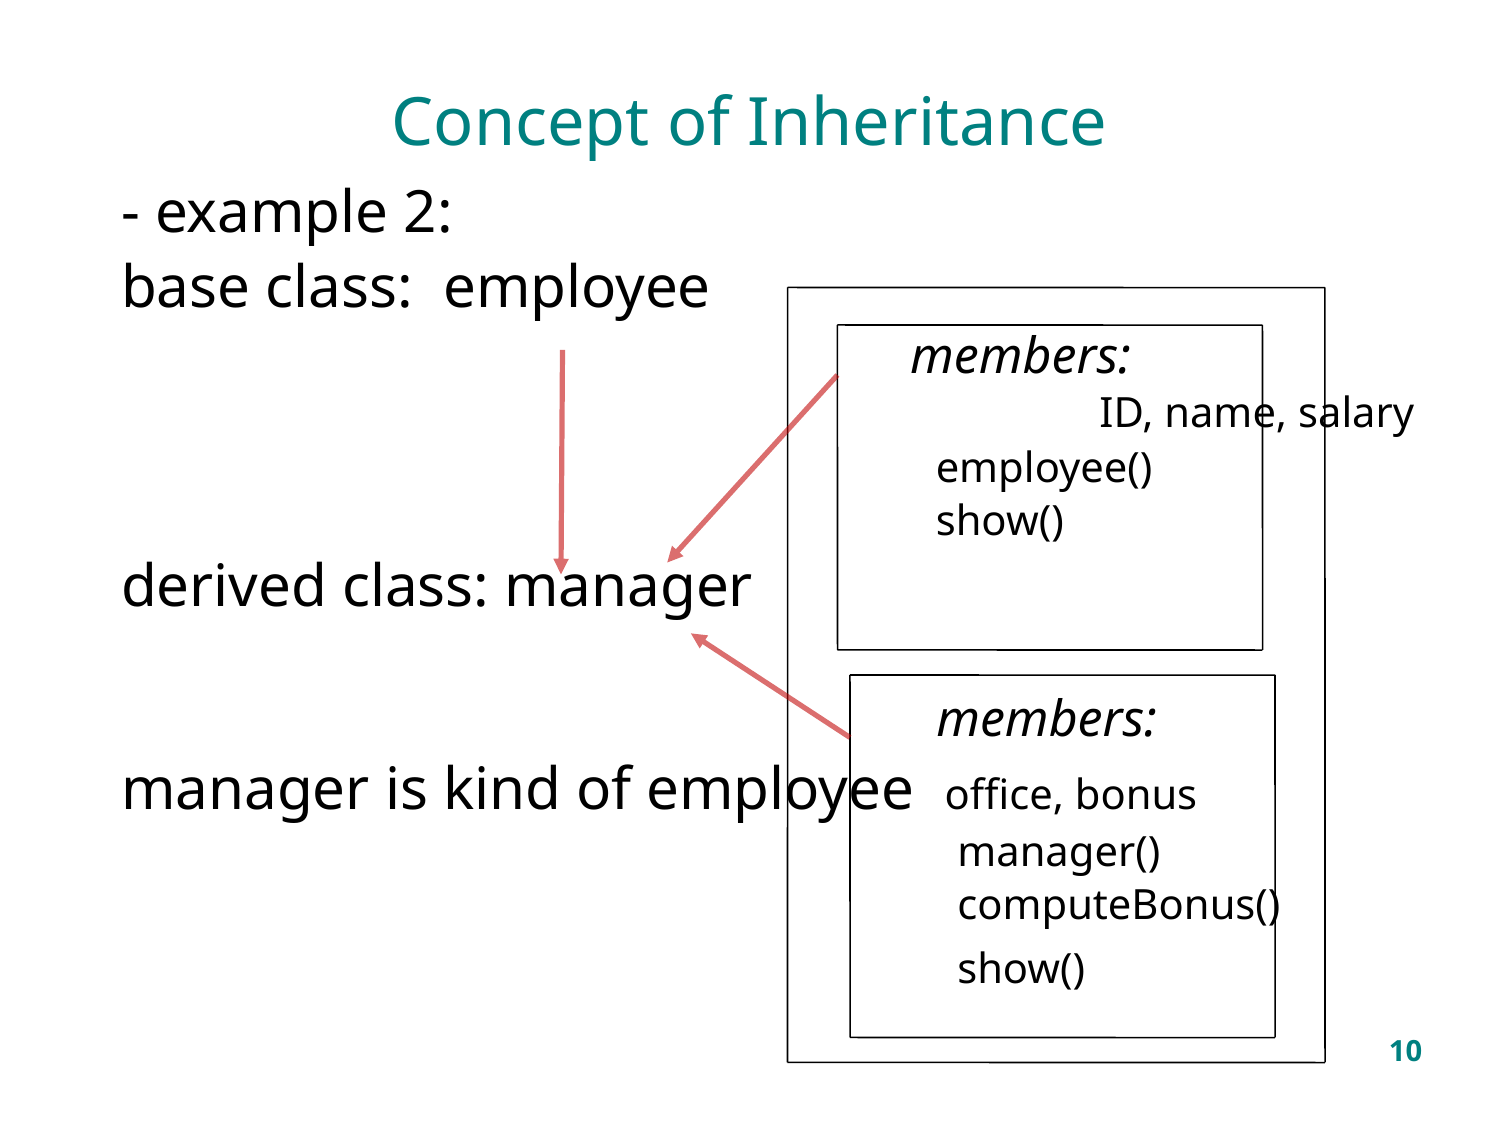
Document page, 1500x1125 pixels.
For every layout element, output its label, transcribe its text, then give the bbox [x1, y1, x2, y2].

text_box [554, 349, 568, 575]
text_box [690, 633, 851, 738]
slide_number 10 [1250, 1025, 1438, 1100]
title Concept of Inheritance [112, 37, 1388, 174]
list - example 2: base class: employee members: ID, name, salary employee() show() derived class: manager members: manager is kind of employee office, bonus manager() computeBonus() show() [50, 174, 1463, 1075]
text_box [667, 374, 838, 563]
